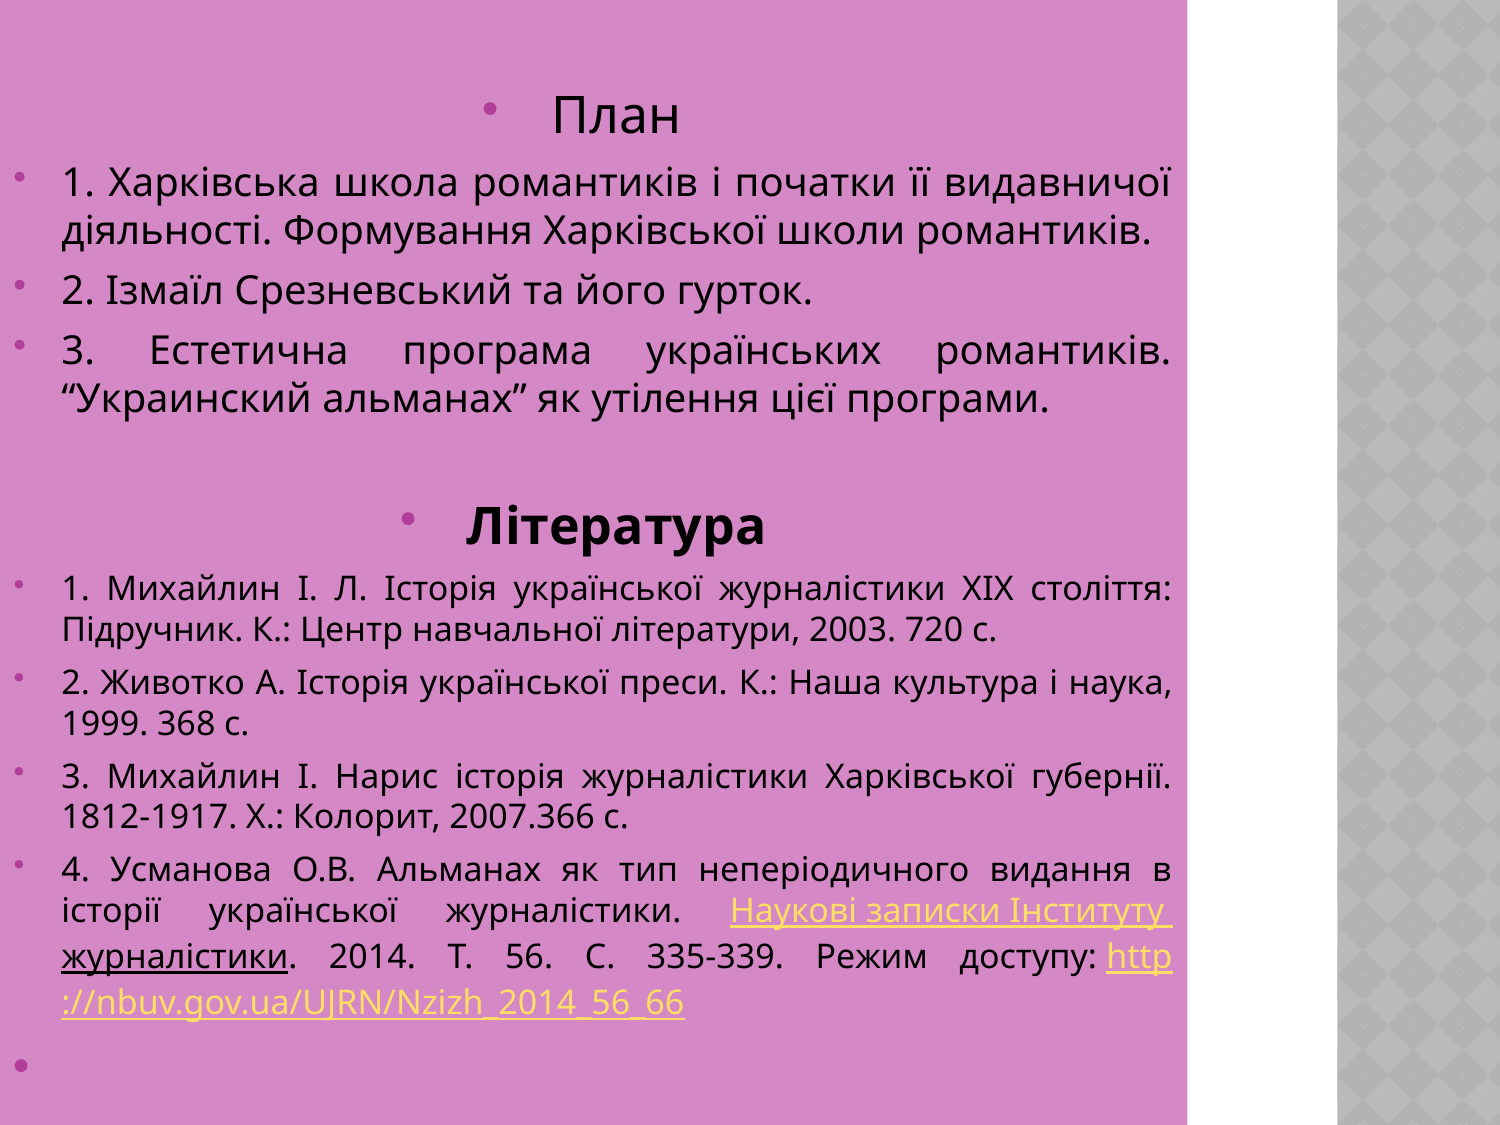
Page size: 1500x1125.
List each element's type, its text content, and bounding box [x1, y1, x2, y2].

list План 1. Харківська школа романтиків і початки її видавничої діяльності. Формування Харківської школи романтиків. 2. Ізмаїл Срезневський та його гурток. 3. Естетична програма українських романтиків. “Украинский альманах” як утілення цієї програми. Література 1. Михайлин І. Л. Історія української журналістики ХІХ століття: Підручник. К.: Центр навчальної літератури, 2003. 720 с. 2. Животко А. Історія української преси. К.: Наша культура і наука, 1999. 368 с. 3. Михайлин І. Нарис історія журналістики Харківської губернії. 1812-1917. Х.: Колорит, 2007.366 с. 4. Усманова О.В. Альманах як тип неперіодичного видання в історії української журналістики. Наукові записки Інституту журналістики. 2014. Т. 56. С. 335-339. Режим доступу: http://nbuv.gov.ua/UJRN/Nzizh_2014_56_66 [0, 0, 1188, 1125]
